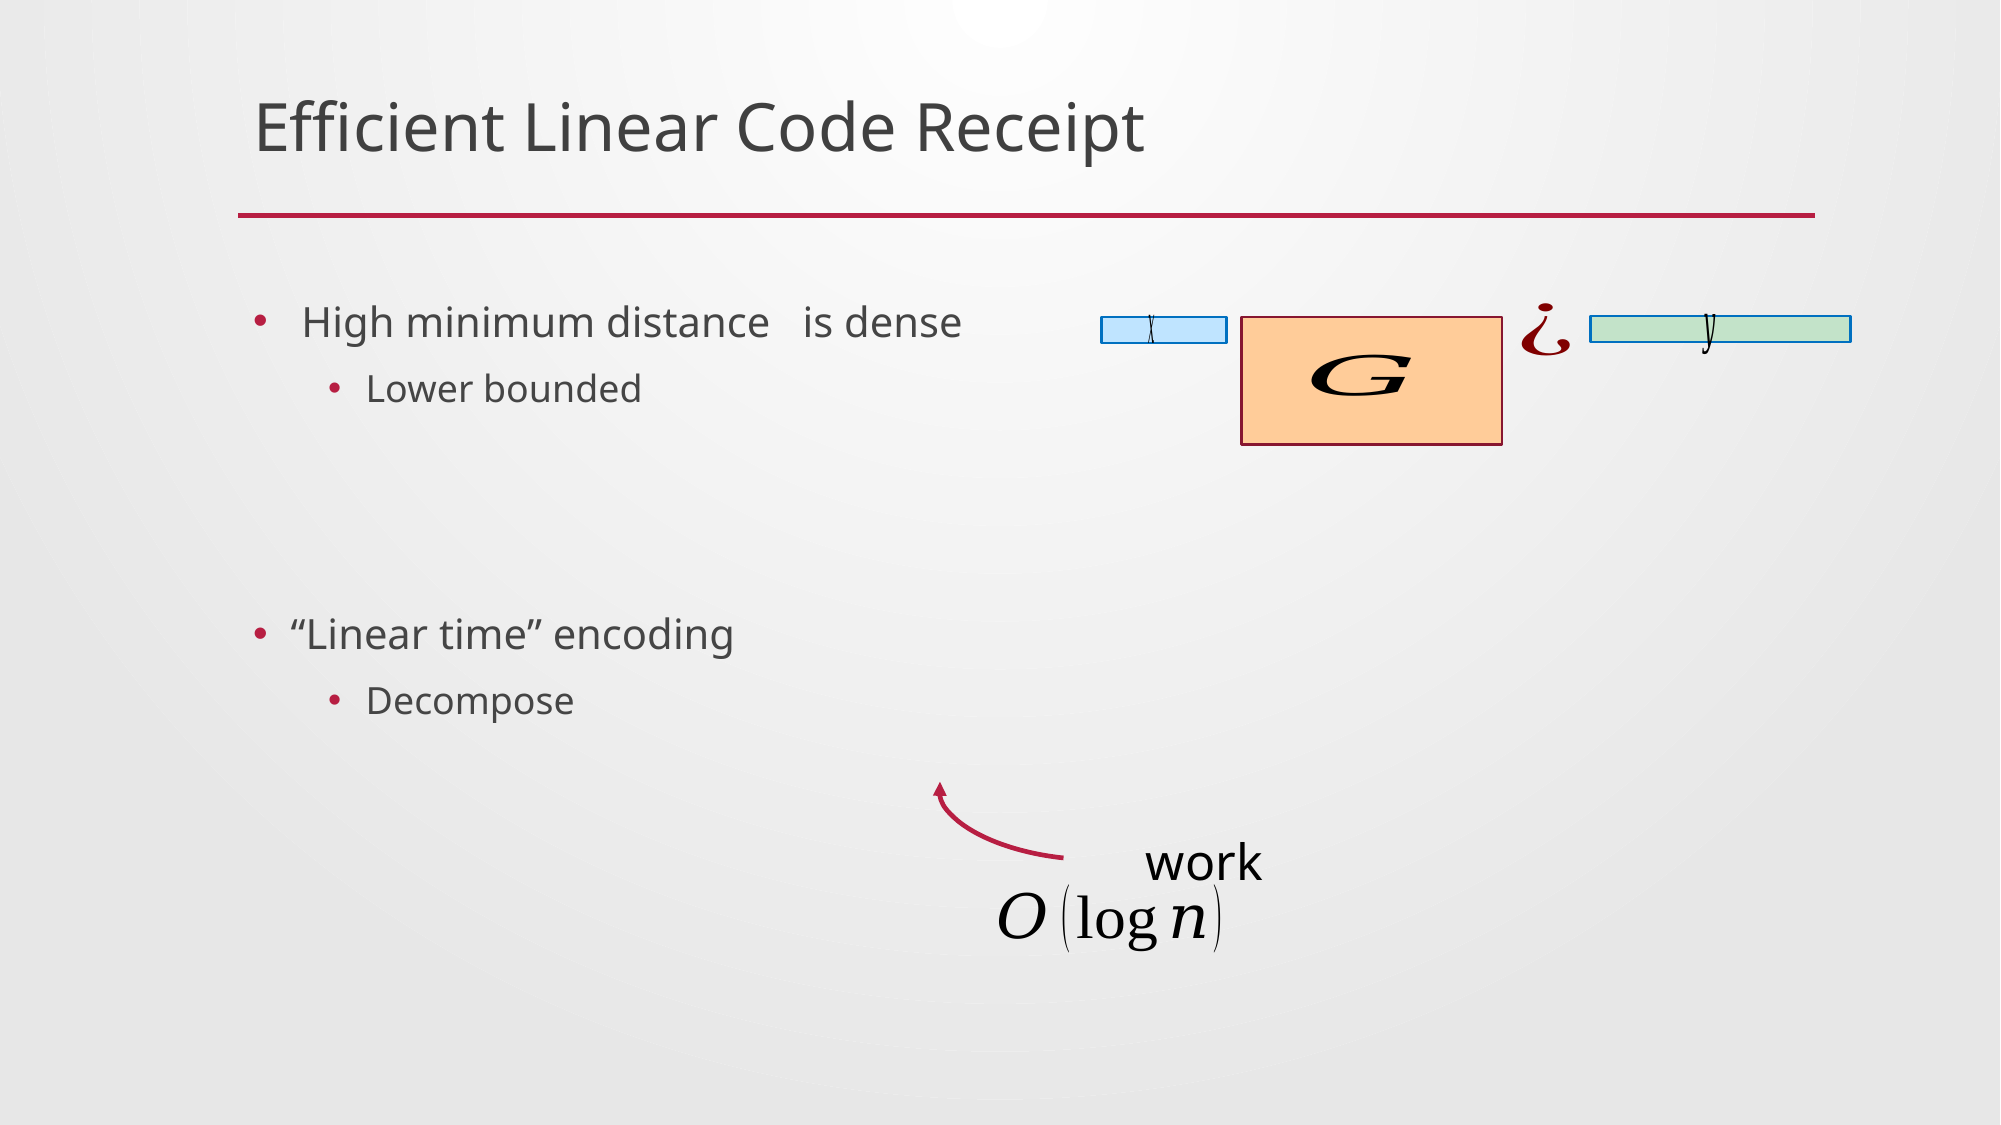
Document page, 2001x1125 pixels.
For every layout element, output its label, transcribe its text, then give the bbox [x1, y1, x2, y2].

text_box [933, 781, 1070, 859]
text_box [1101, 295, 1227, 357]
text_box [1590, 294, 1851, 356]
text_box [1240, 316, 1503, 446]
title Efficient Linear Code Receipt [238, 86, 1814, 259]
